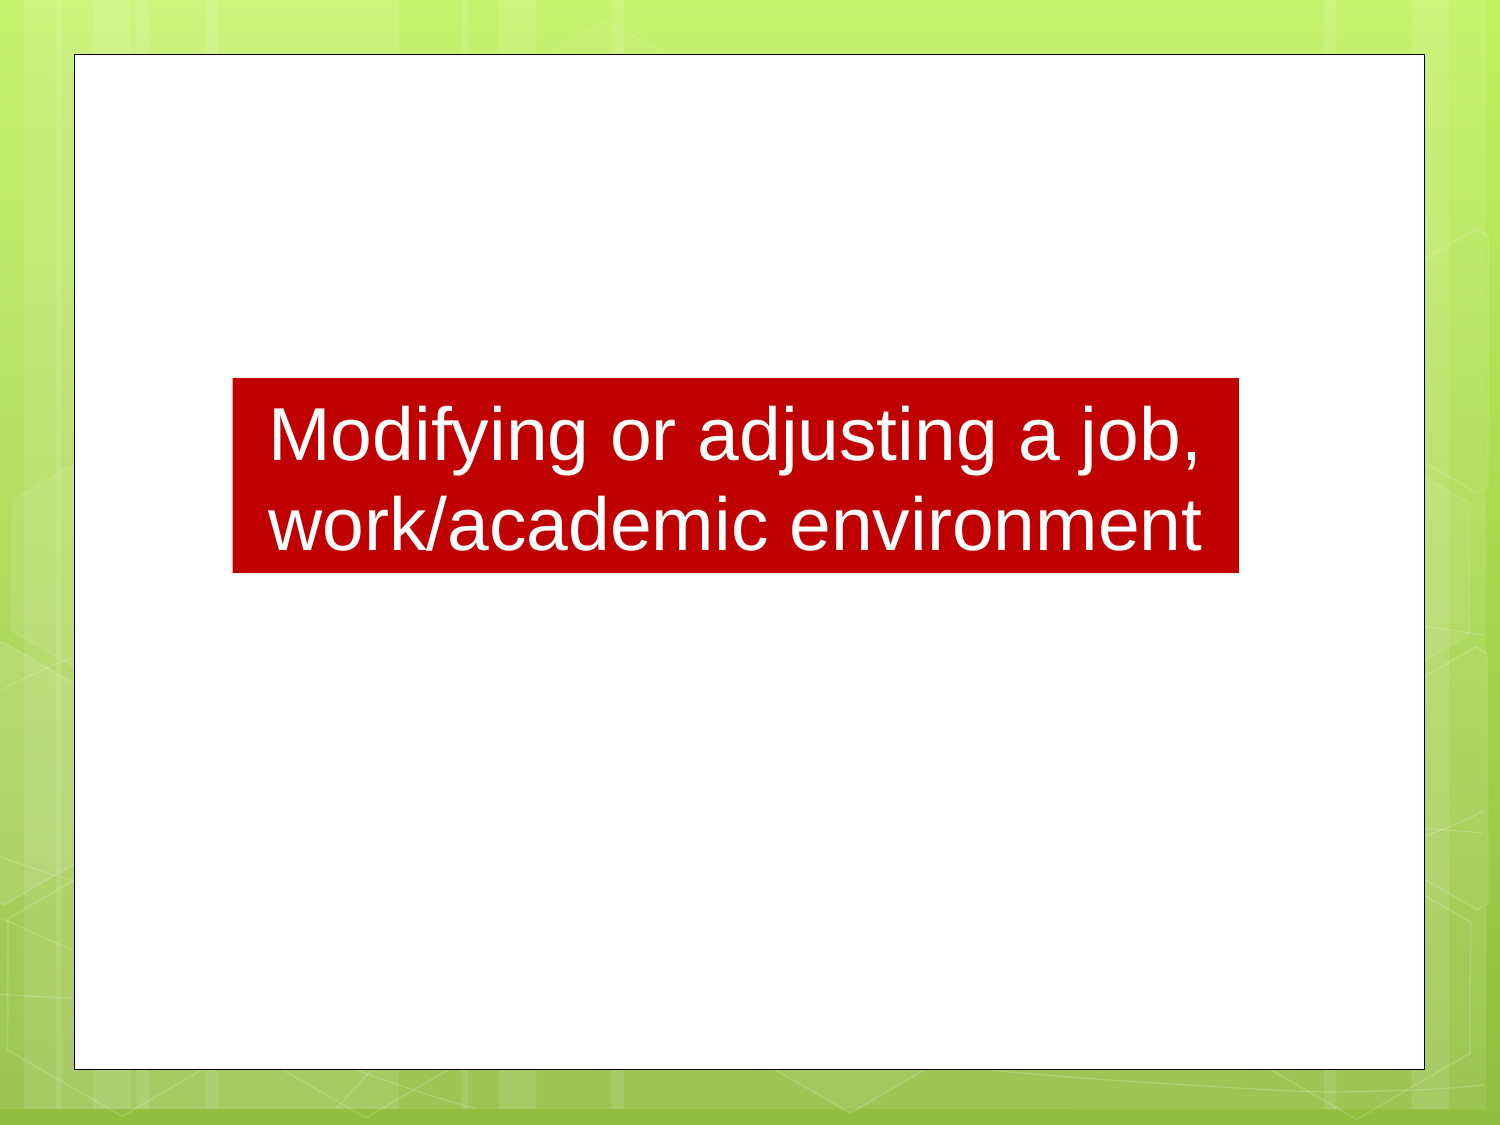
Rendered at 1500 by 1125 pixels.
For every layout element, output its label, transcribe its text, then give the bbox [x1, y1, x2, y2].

text_box Modifying or adjusting a job, work/academic environment [232, 378, 1239, 573]
